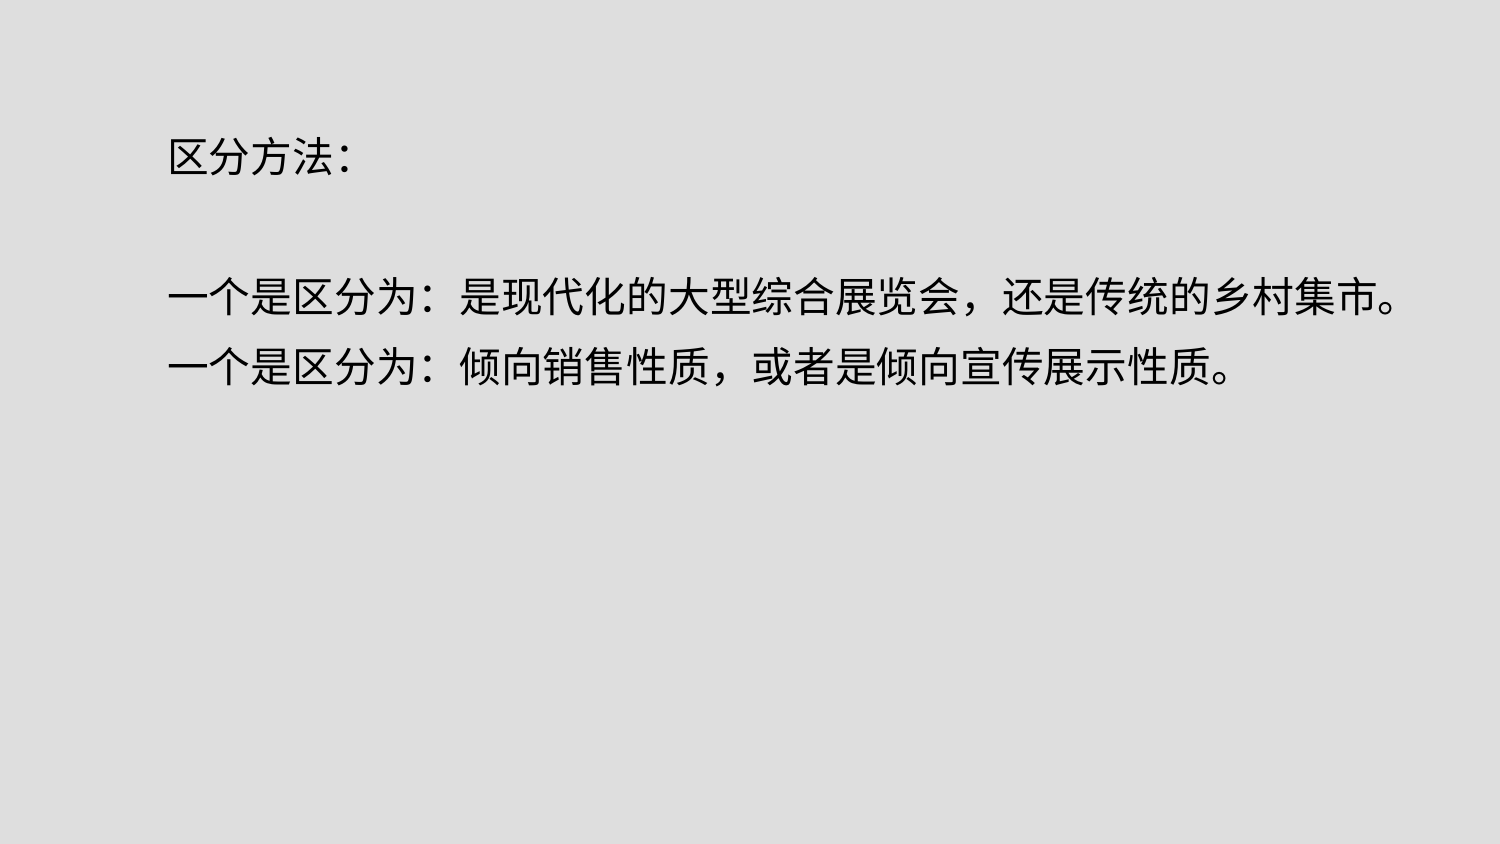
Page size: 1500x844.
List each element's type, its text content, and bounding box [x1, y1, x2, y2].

list 区分方法： 一个是区分为：是现代化的大型综合展览会，还是传统的乡村集市。 一个是区分为：倾向销售性质，或者是倾向宣传展示性质。 [64, 103, 1397, 764]
